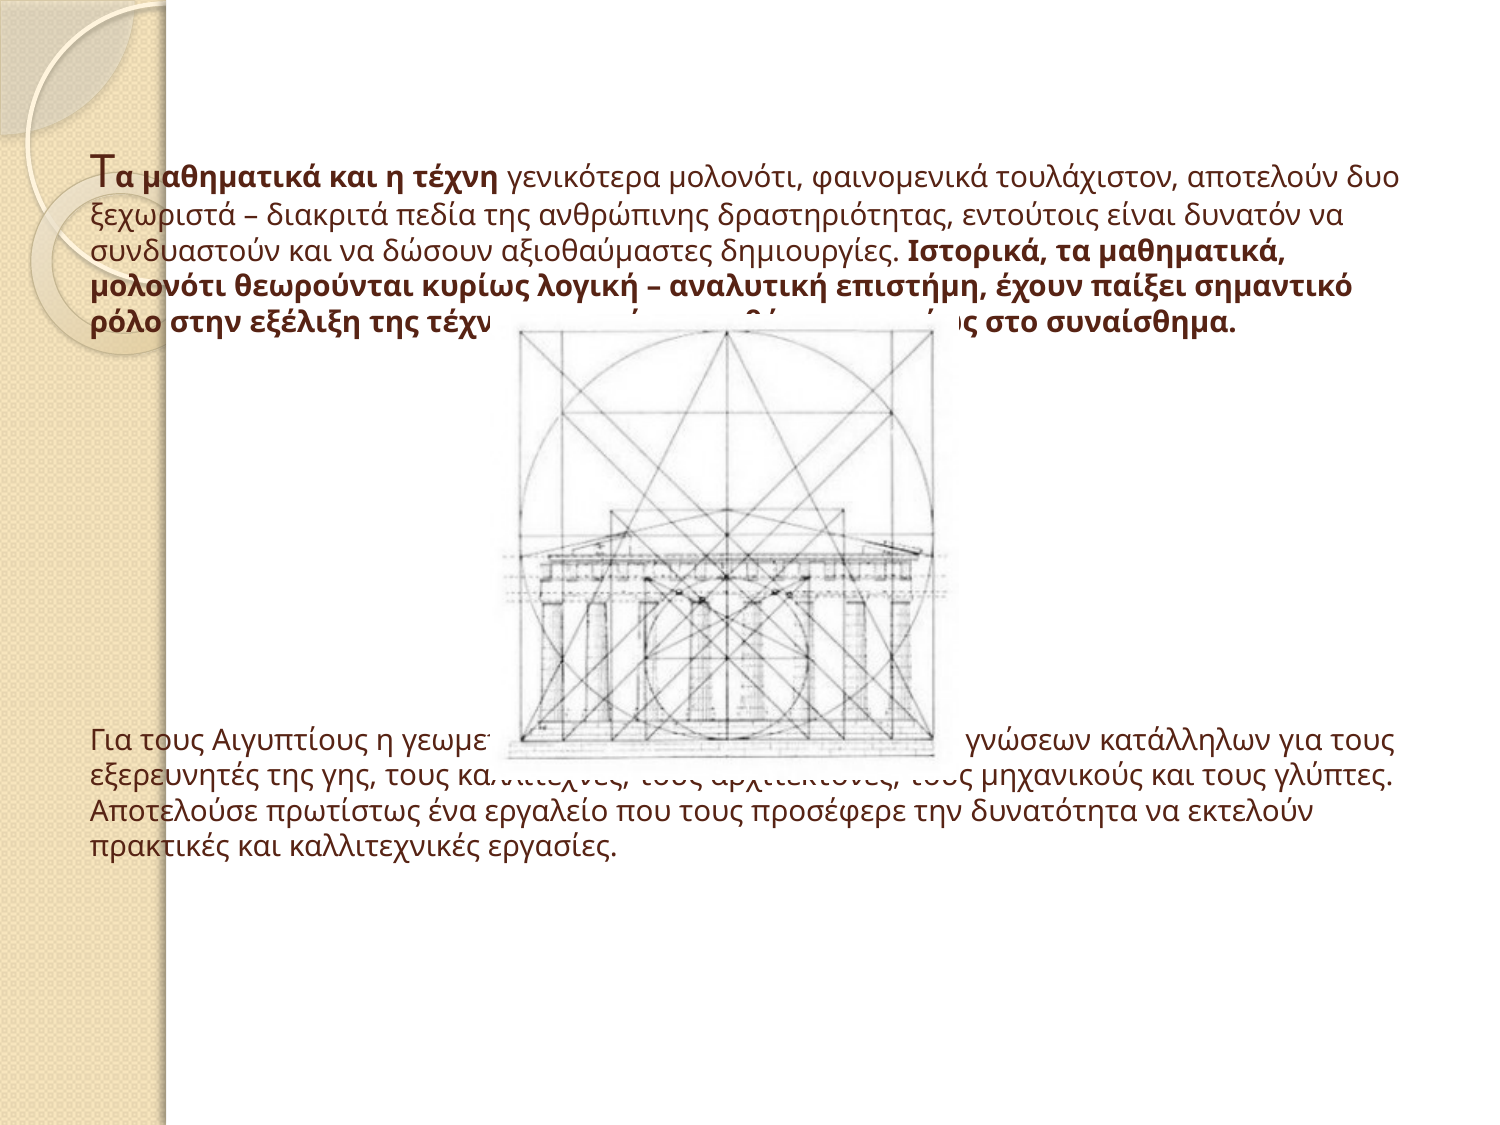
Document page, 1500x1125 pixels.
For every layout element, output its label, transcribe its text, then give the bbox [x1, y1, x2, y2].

picture [489, 314, 960, 781]
title Τα μαθηματικά και η τέχνη γενικότερα μολονότι, φαινομενικά τουλάχιστον, αποτελούν δυο ξεχωριστά – διακριτά πεδία της ανθρώπινης δραστηριότητας, εντούτοις είναι δυνατόν να συνδυαστούν και να δώσουν αξιοθαύμαστες δημιουργίες. Ιστορικά, τα μαθηματικά, μολονότι θεωρούνται κυρίως λογική – αναλυτική επιστήμη, έχουν παίξει σημαντικό ρόλο στην εξέλιξη της τέχνης, η οποία απευθύνεται κυρίως στο συναίσθημα. Για τους Αιγυπτίους η γεωμετρία ήταν ένα σύνολο εμπειρικών γνώσεων κατάλληλων για τους εξερευνητές της γης, τους καλλιτέχνες, τους αρχιτέκτονες, τους μηχανικούς και τους γλύπτες. Αποτελούσε πρωτίστως ένα εργαλείο που τους προσέφερε την δυνατότητα να εκτελούν πρακτικές και καλλιτεχνικές εργασίες. [75, 0, 1425, 1083]
